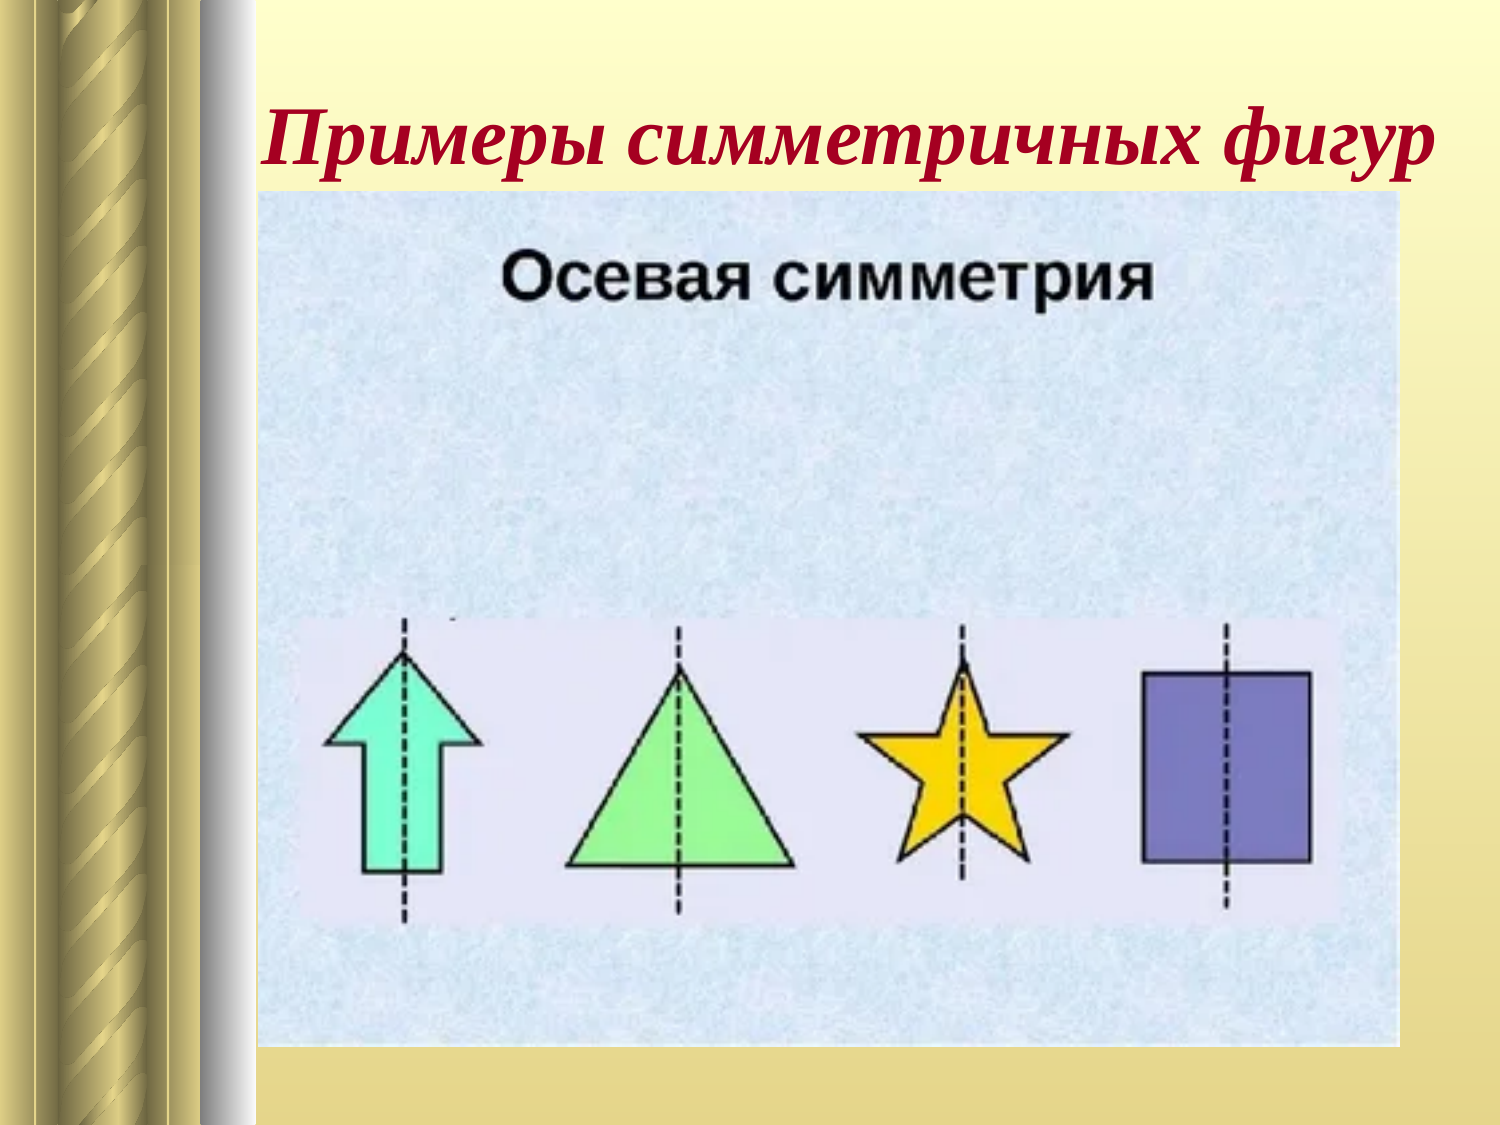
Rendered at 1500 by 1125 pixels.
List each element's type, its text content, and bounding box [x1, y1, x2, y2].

picture [258, 191, 1400, 1047]
title Примеры симметричных фигур [245, 37, 1476, 226]
